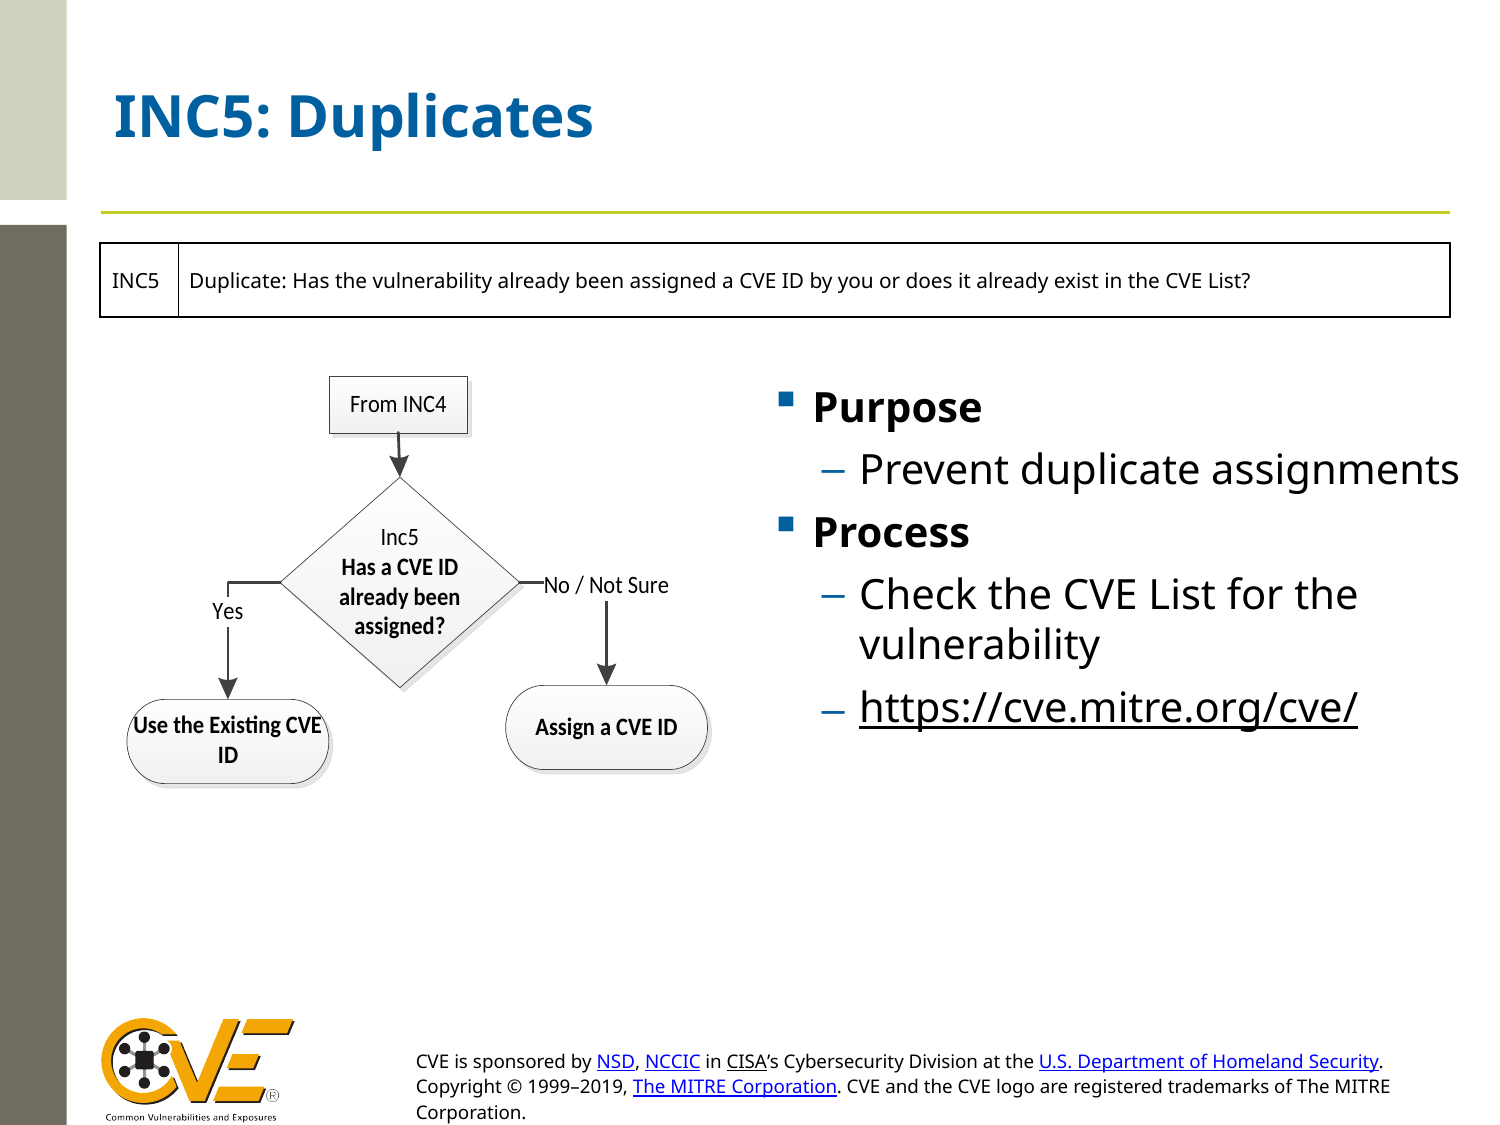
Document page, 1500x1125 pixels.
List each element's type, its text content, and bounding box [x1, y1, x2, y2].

picture [123, 372, 716, 793]
list Purpose Prevent duplicate assignments Process Check the CVE List for the vulnerability https://cve.mitre.org/cve/ [759, 372, 1500, 879]
title INC5: Duplicates [99, 45, 1262, 188]
table_header INC5 [101, 244, 178, 316]
table_header Duplicate: Has the vulnerability already been assigned a CVE ID by you or does it already exist in the CVE List? [179, 244, 1449, 316]
picture [101, 1018, 295, 1123]
